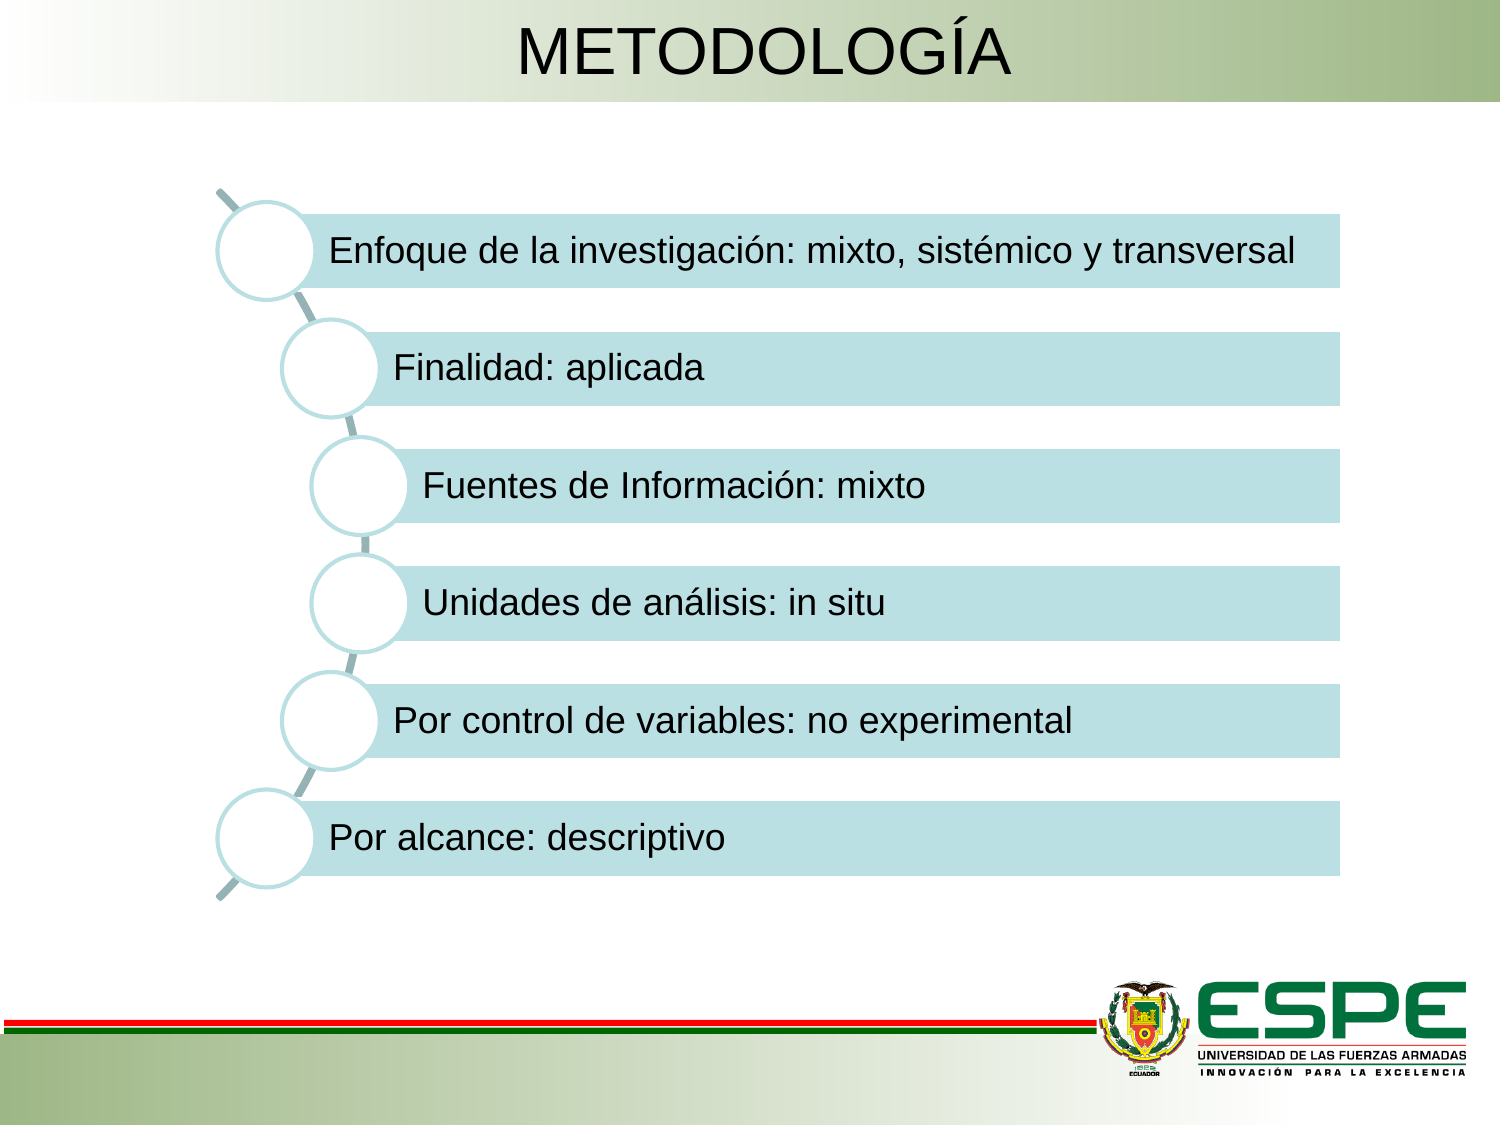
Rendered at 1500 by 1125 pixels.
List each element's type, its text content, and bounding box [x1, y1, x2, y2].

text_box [206, 172, 1353, 918]
picture [1099, 981, 1466, 1076]
text_box METODOLOGÍA [501, 0, 1152, 95]
